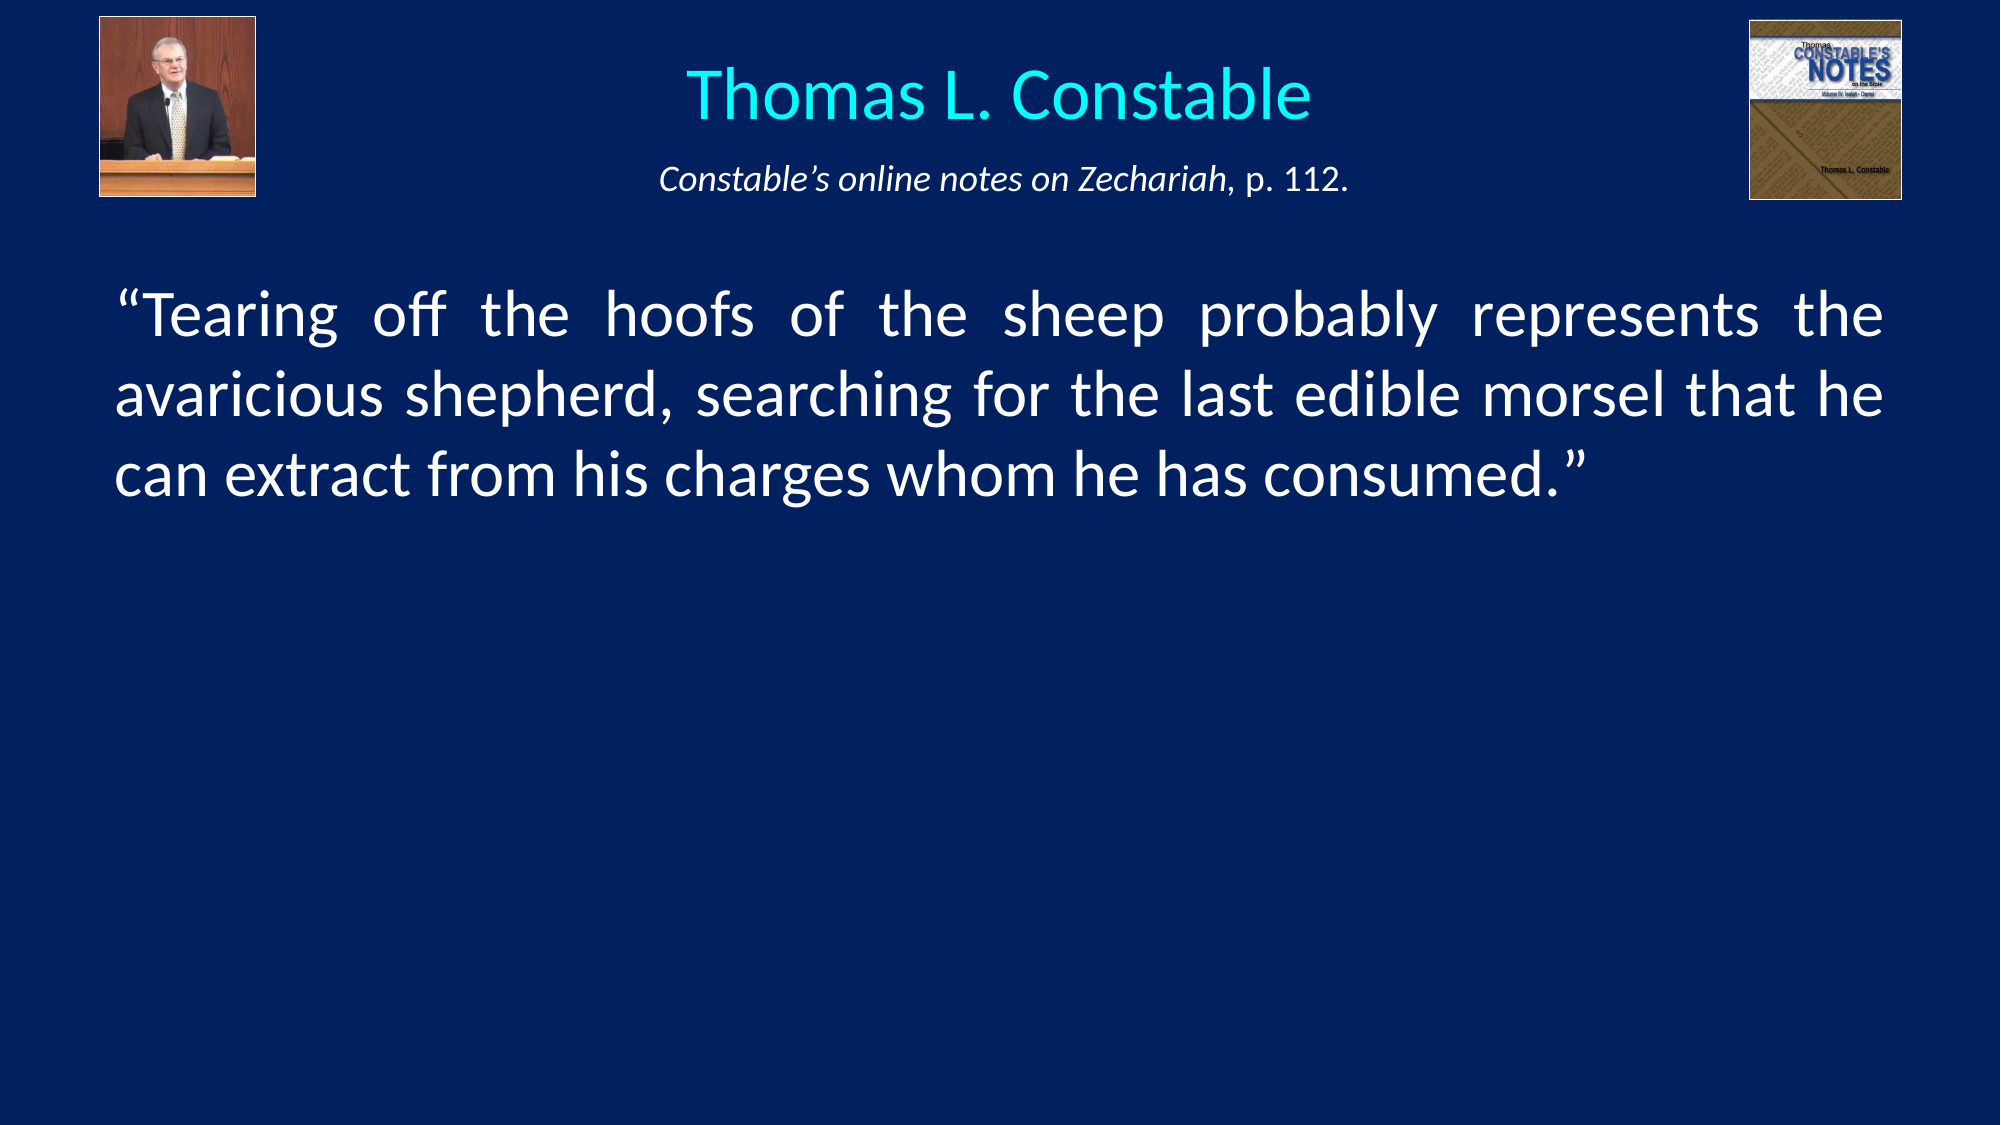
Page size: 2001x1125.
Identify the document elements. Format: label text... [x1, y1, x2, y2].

picture [99, 16, 256, 197]
text_box Thomas L. Constable Constable’s online notes on Zechariah, p. 112. [366, 37, 1634, 206]
text_box “Tearing off the hoofs of the sheep probably represents the avaricious shepherd, searching for the last edible morsel that he can extract from his charges whom he has consumed.” [99, 262, 1902, 518]
picture [1749, 19, 1902, 201]
